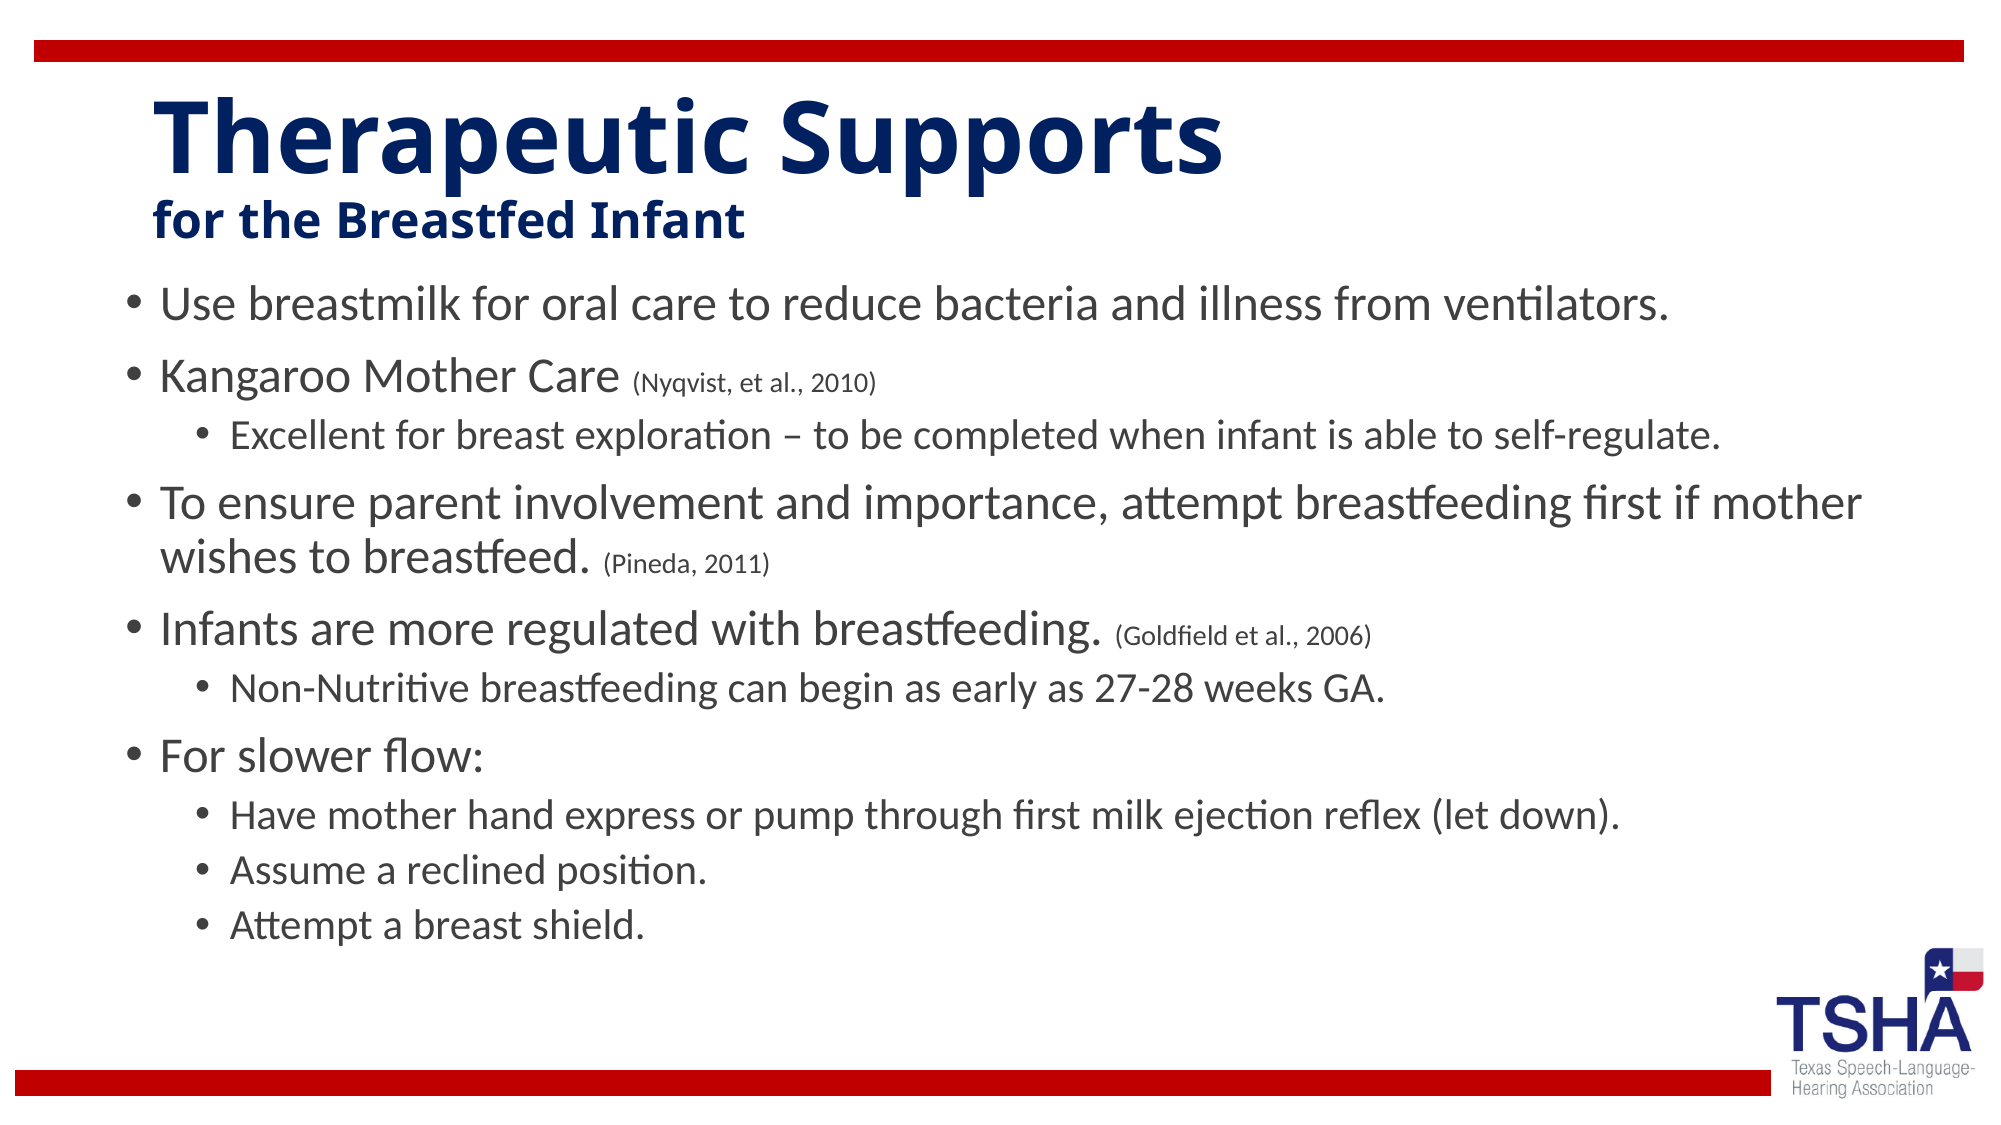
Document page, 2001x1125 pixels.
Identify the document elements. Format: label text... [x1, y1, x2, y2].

list Use breastmilk for oral care to reduce bacteria and illness from ventilators. Kangaroo Mother Care (Nyqvist, et al., 2010) Excellent for breast exploration – to be completed when infant is able to self-regulate. To ensure parent involvement and importance, attempt breastfeeding first if mother wishes to breastfeed. (Pineda, 2011) Infants are more regulated with breastfeeding. (Goldfield et al., 2006) Non-Nutritive breastfeeding can begin as early as 27-28 weeks GA. For slower flow: Have mother hand express or pump through first milk ejection reflex (let down). Assume a reclined position. Attempt a breast shield. [110, 269, 1886, 959]
picture [1757, 919, 2000, 1125]
title Therapeutic Supports for the Breastfed Infant [137, 59, 1863, 269]
